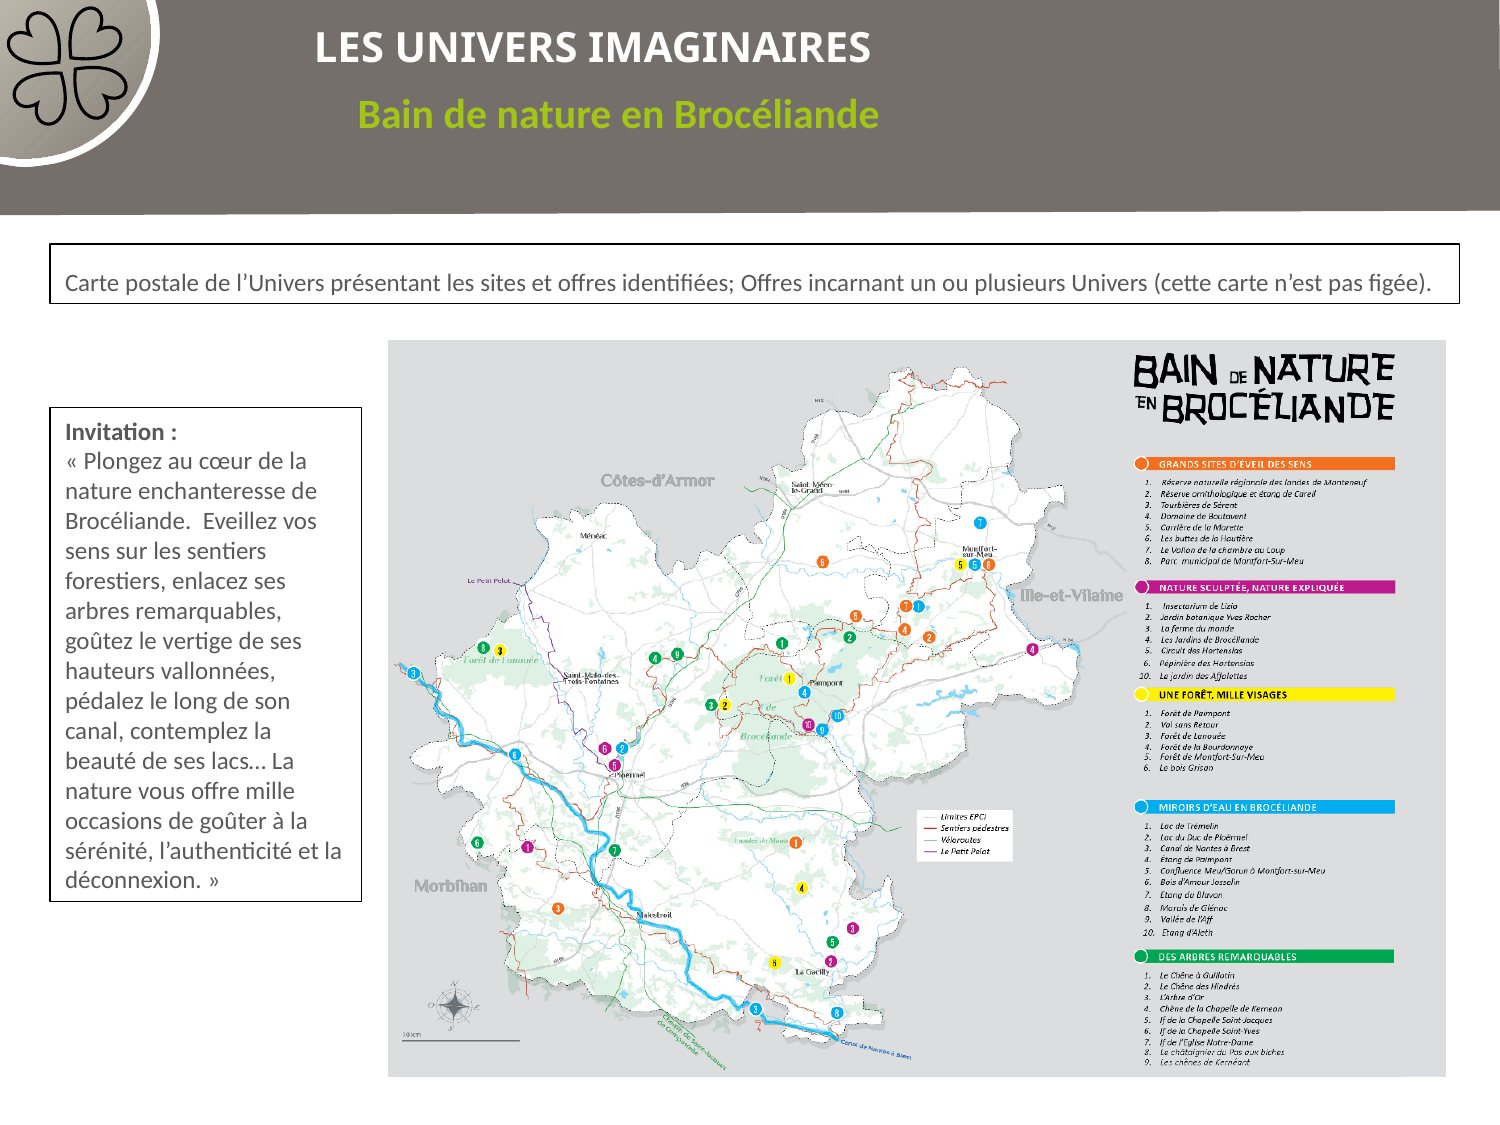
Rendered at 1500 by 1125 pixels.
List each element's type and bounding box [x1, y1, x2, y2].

text_box [50, 243, 1460, 908]
picture [388, 340, 1446, 1077]
text_box [0, 0, 1500, 215]
